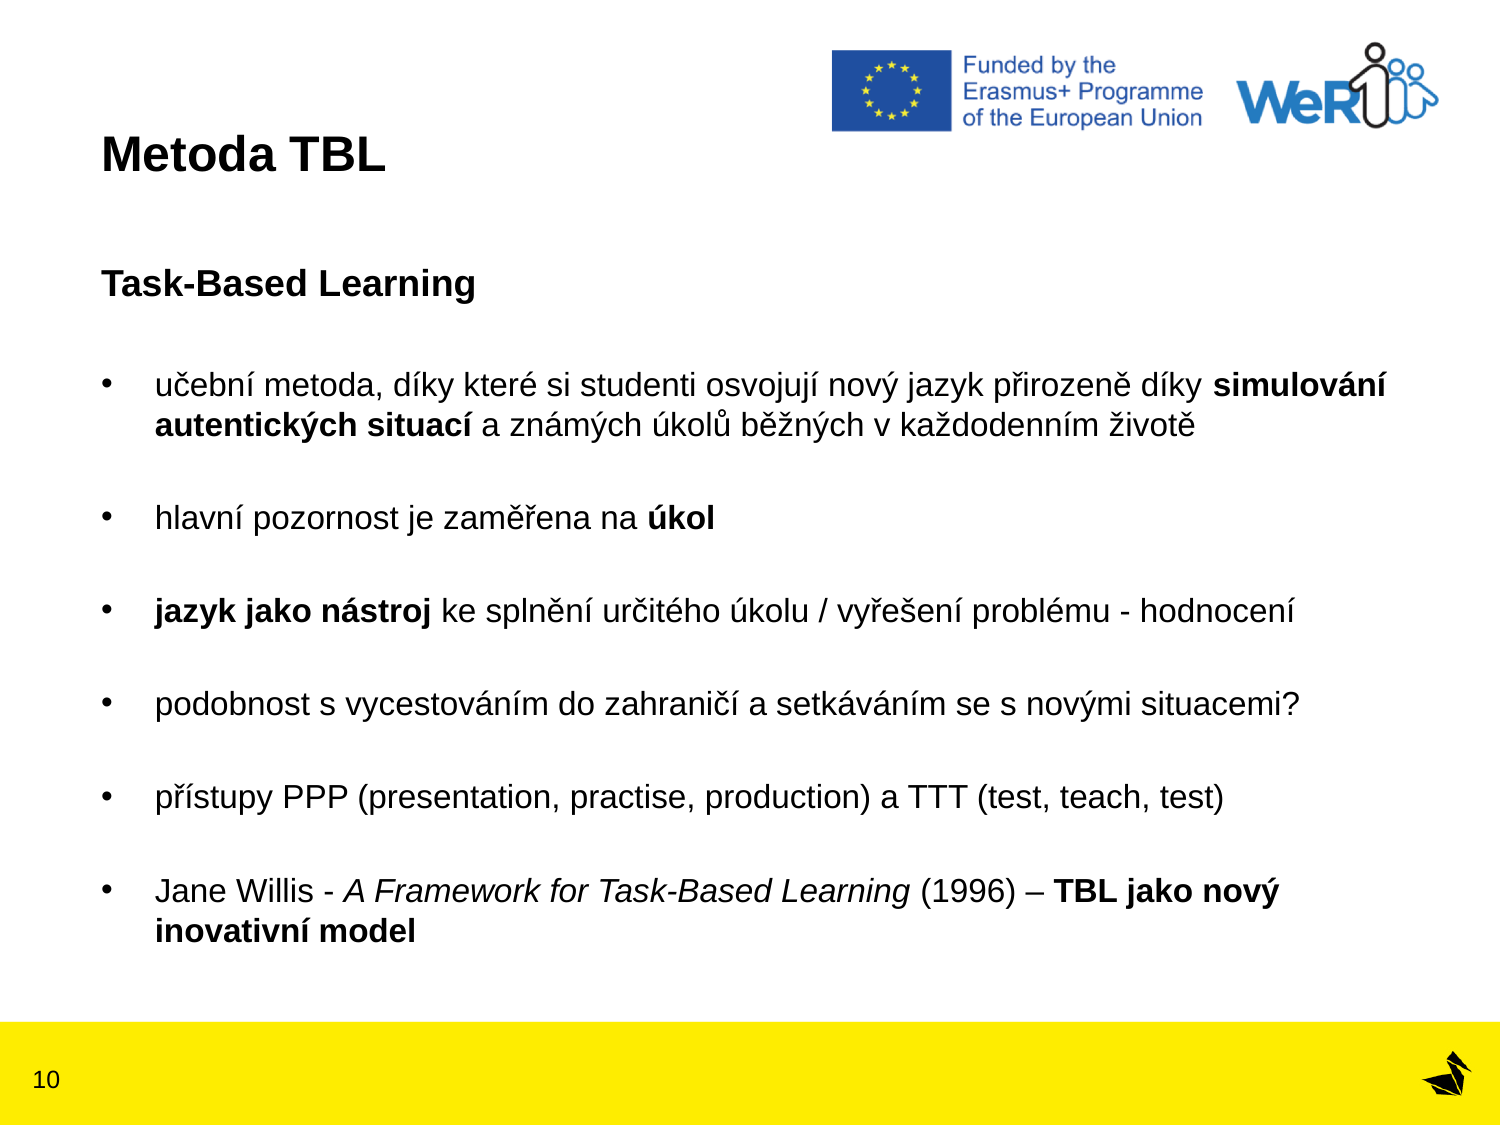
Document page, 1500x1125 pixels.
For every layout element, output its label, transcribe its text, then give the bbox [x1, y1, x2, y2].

list Task-Based Learning učební metoda, díky které si studenti osvojují nový jazyk přirozeně díky simulování autentických situací a známých úkolů běžných v každodenním životě hlavní pozornost je zaměřena na úkol jazyk jako nástroj ke splnění určitého úkolu / vyřešení problému - hodnocení podobnost s vycestováním do zahraničí a setkáváním se s novými situacemi? přístupy PPP (presentation, practise, production) a TTT (test, teach, test) Jane Willis - A Framework for Task-Based Learning (1996) – TBL jako nový inovativní model [101, 258, 1399, 1009]
picture [0, 0, 1500, 1125]
title Metoda TBL [101, 121, 1399, 182]
